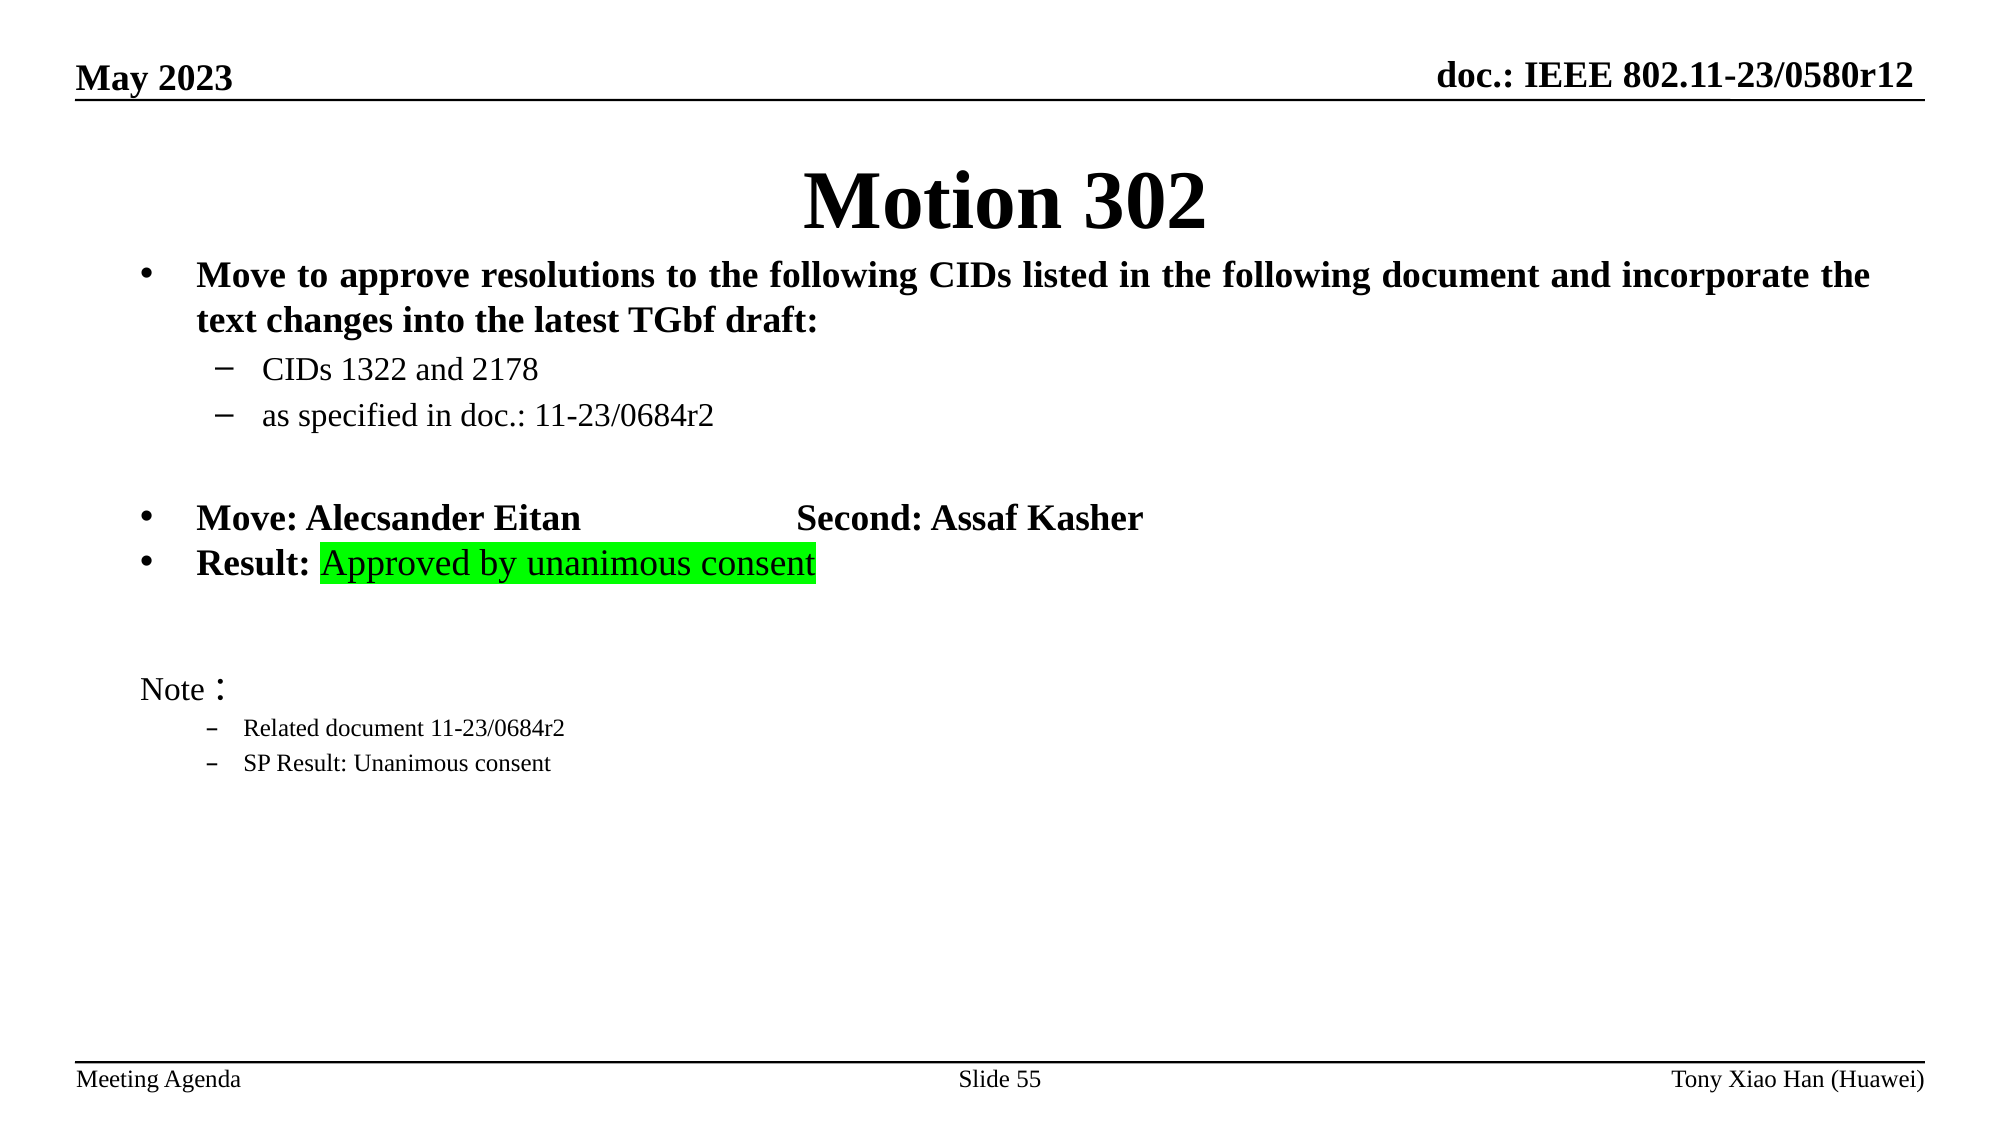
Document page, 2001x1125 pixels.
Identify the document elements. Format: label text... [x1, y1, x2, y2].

text_box Motion 302 [368, 137, 1644, 212]
text_box Move to approve resolutions to the following CIDs listed in the following document and incorporate the text changes into the latest TGbf draft: CIDs 1322 and 2178 as specified in doc.: 11-23/0684r2 Move: Alecsander Eitan Second: Assaf Kasher Result: Approved by unanimous consent Note： Related document 11-23/0684r2 SP Result: Unanimous consent [125, 212, 1888, 900]
